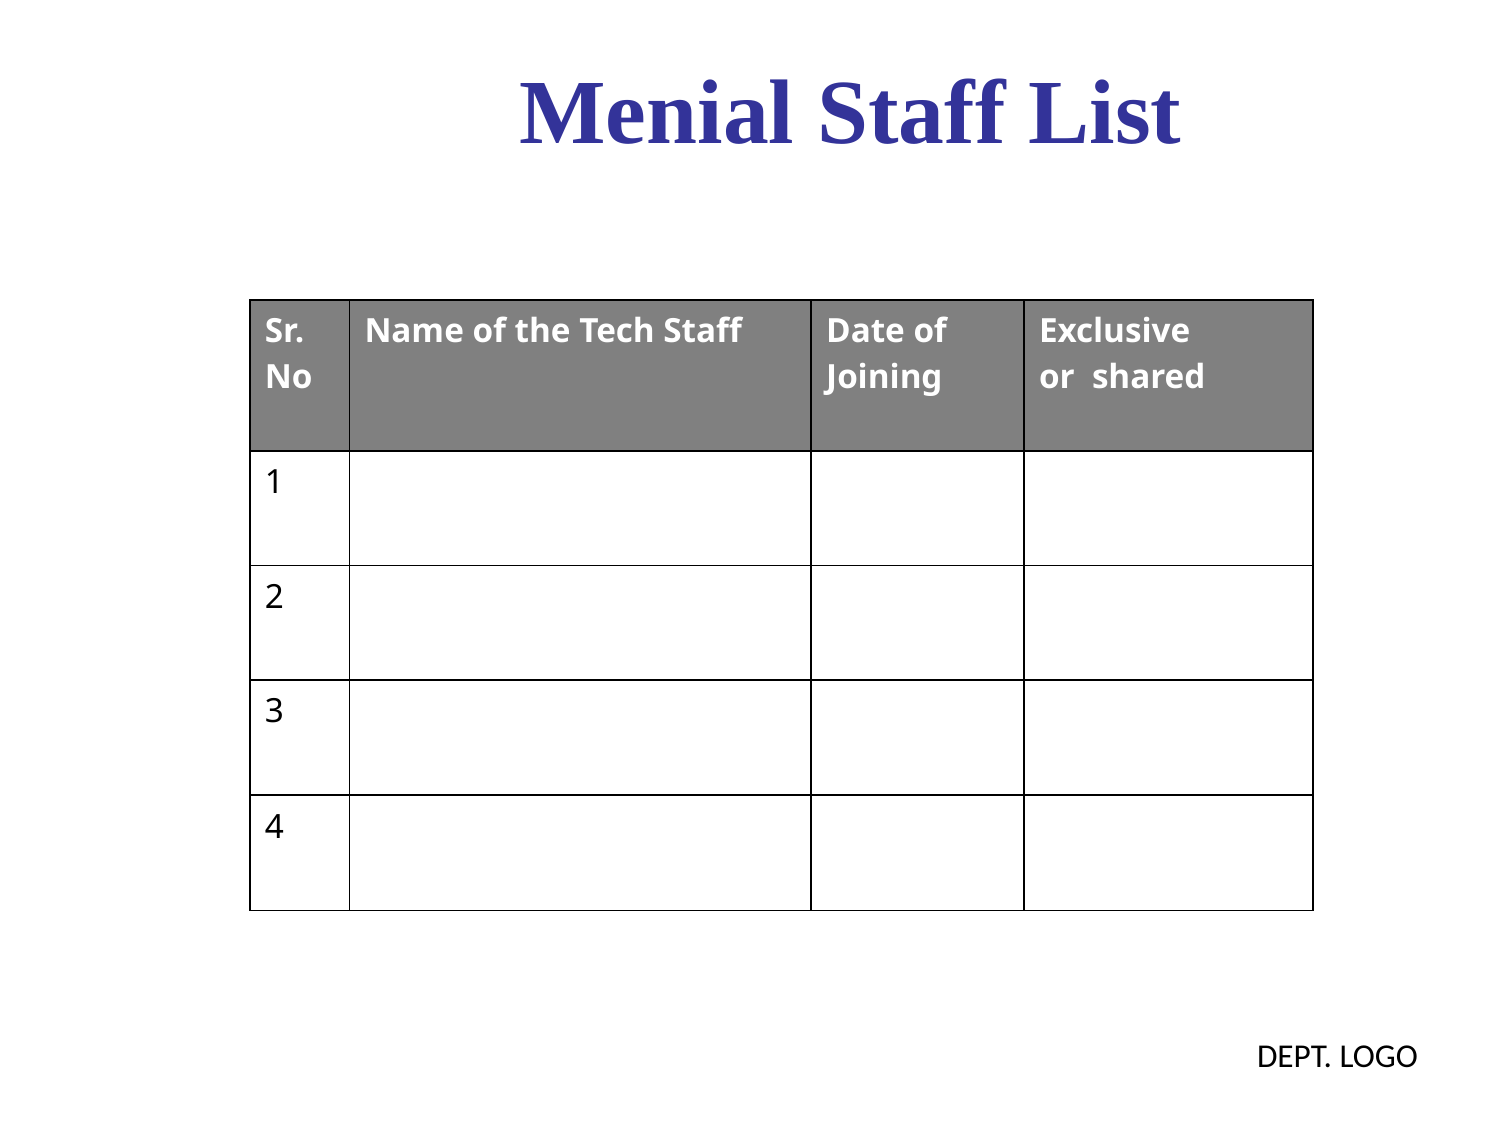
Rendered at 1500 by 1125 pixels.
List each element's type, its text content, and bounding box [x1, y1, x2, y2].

table_header Exclusive or shared [1025, 301, 1312, 450]
table_cell 1 [251, 452, 349, 565]
text_box DEPT. LOGO [1175, 982, 1500, 1125]
text_box Menial Staff List [262, 12, 1463, 200]
table_cell [350, 452, 810, 565]
table_cell [812, 452, 1023, 565]
table_cell 2 [251, 566, 349, 679]
table_header Date of Joining [812, 301, 1023, 450]
table_cell 4 [251, 796, 349, 910]
table_cell [1025, 796, 1312, 910]
table_cell [1025, 452, 1312, 565]
table_cell [350, 566, 810, 679]
table_cell [812, 796, 1023, 910]
table_cell [1025, 681, 1312, 794]
table_header Sr. No [251, 301, 349, 450]
table_cell [1025, 566, 1312, 679]
table_cell [812, 566, 1023, 679]
table_cell [350, 796, 810, 910]
table_cell 3 [251, 681, 349, 794]
table_header Name of the Tech Staff [350, 301, 810, 450]
table_cell [350, 681, 810, 794]
table_cell [812, 681, 1023, 794]
